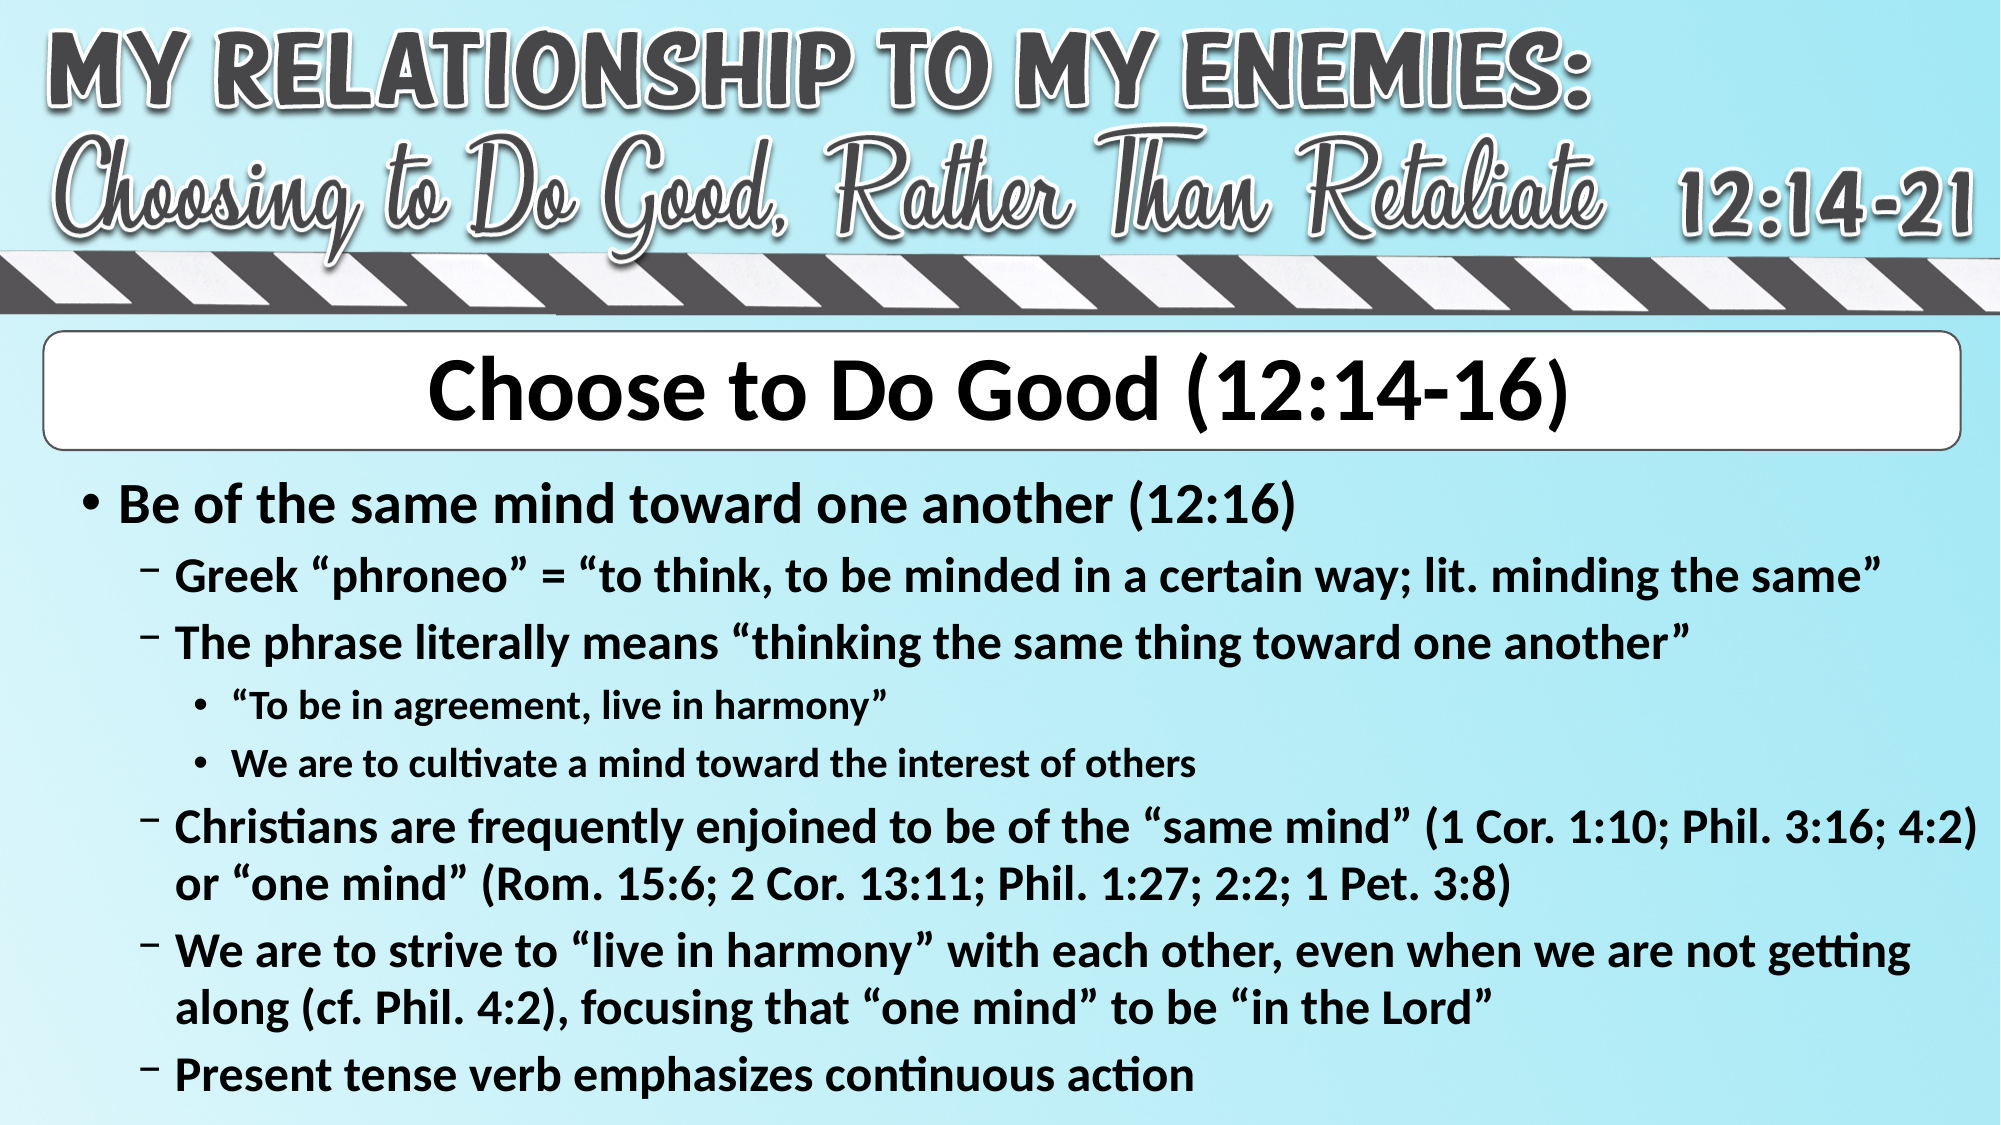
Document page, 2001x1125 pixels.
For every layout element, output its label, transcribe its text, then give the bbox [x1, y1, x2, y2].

picture [0, 0, 2000, 1125]
list Be of the same mind toward one another (12:16) Greek “phroneo” = “to think, to be minded in a certain way; lit. minding the same” The phrase literally means “thinking the same thing toward one another” “To be in agreement, live in harmony” We are to cultivate a mind toward the interest of others Christians are frequently enjoined to be of the “same mind” (1 Cor. 1:10; Phil. 3:16; 4:2) or “one mind” (Rom. 15:6; 2 Cor. 13:11; Phil. 1:27; 2:2; 1 Pet. 3:8) We are to strive to “live in harmony” with each other, even when we are not getting along (cf. Phil. 4:2), focusing that “one mind” to be “in the Lord” Present tense verb emphasizes continuous action [65, 462, 2000, 1125]
title Choose to Do Good (12:14-16) [43, 331, 1957, 450]
